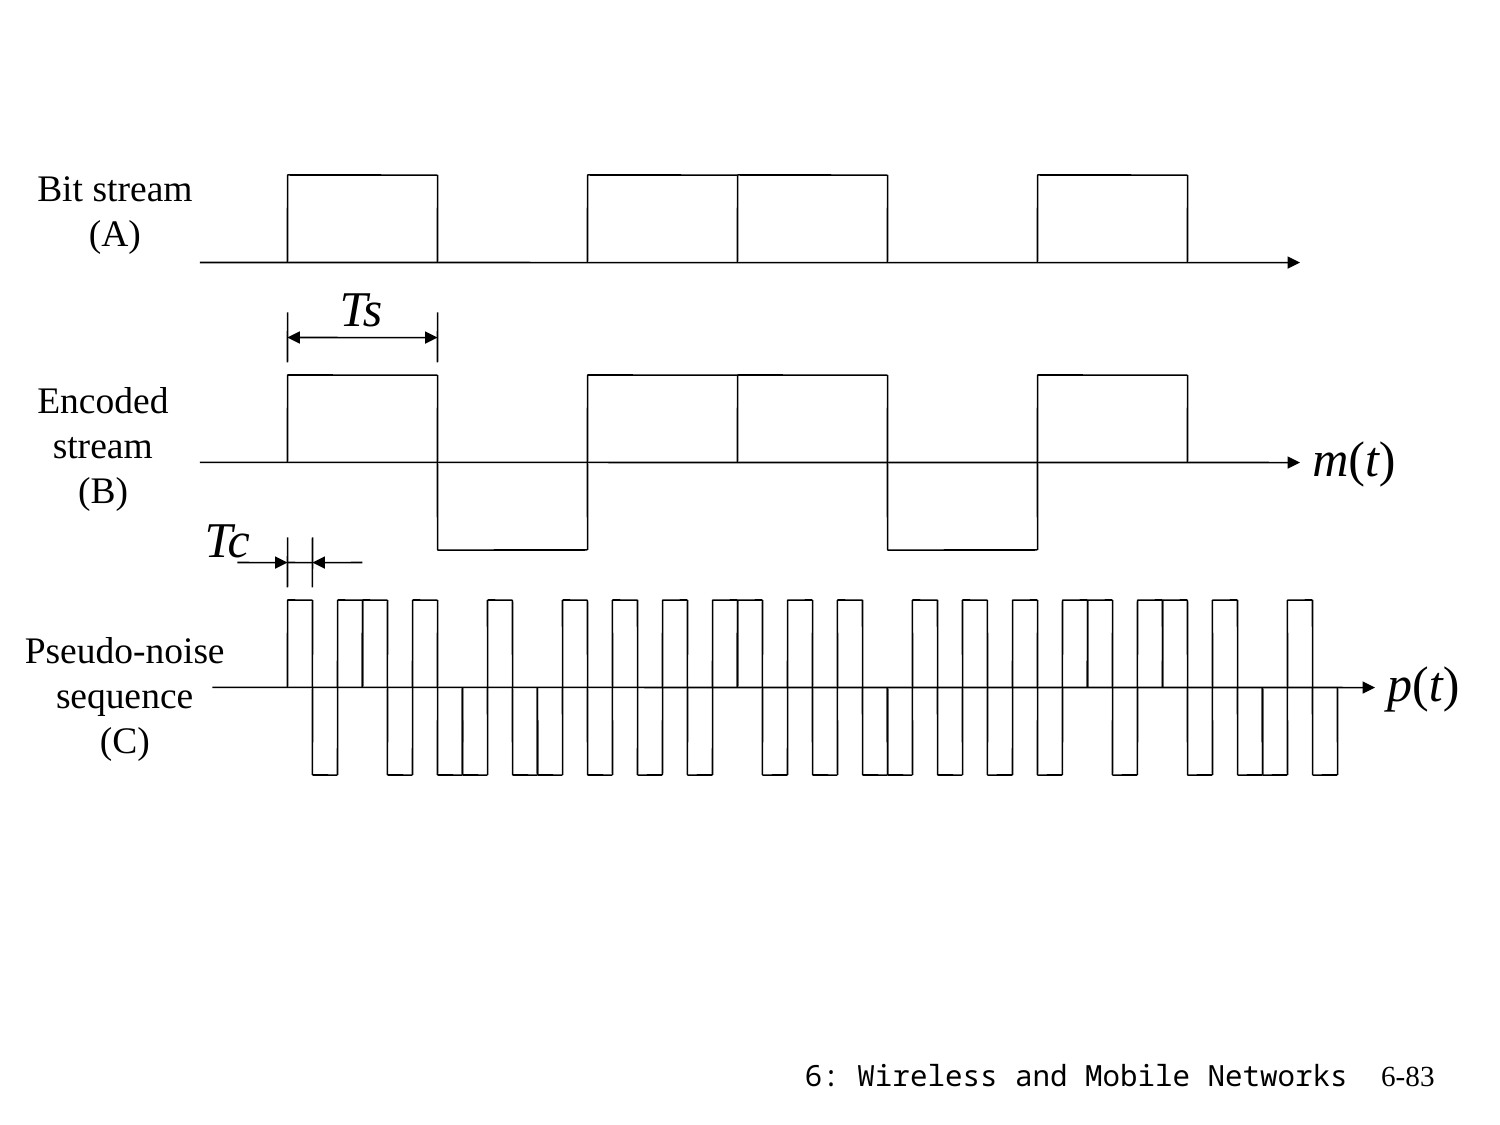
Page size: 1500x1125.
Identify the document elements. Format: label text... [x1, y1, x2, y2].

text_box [287, 599, 461, 776]
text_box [462, 599, 636, 776]
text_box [887, 462, 1038, 551]
text_box Bit stream (A) [22, 156, 208, 261]
text_box Encoded stream (B) [22, 368, 184, 519]
slide_number 6-83 [1338, 1049, 1451, 1125]
text_box [1341, 681, 1372, 694]
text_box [812, 599, 1338, 776]
text_box Pseudo-noise sequence (C) [10, 618, 240, 769]
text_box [287, 269, 438, 363]
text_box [437, 462, 588, 551]
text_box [637, 599, 811, 776]
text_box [187, 499, 363, 588]
text_box m(t) [1297, 419, 1411, 494]
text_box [287, 374, 438, 463]
text_box p(t) [1372, 644, 1475, 719]
text_box [1188, 256, 1300, 269]
footer 6: Wireless and Mobile Networks [728, 1049, 1338, 1125]
text_box [1188, 456, 1297, 469]
